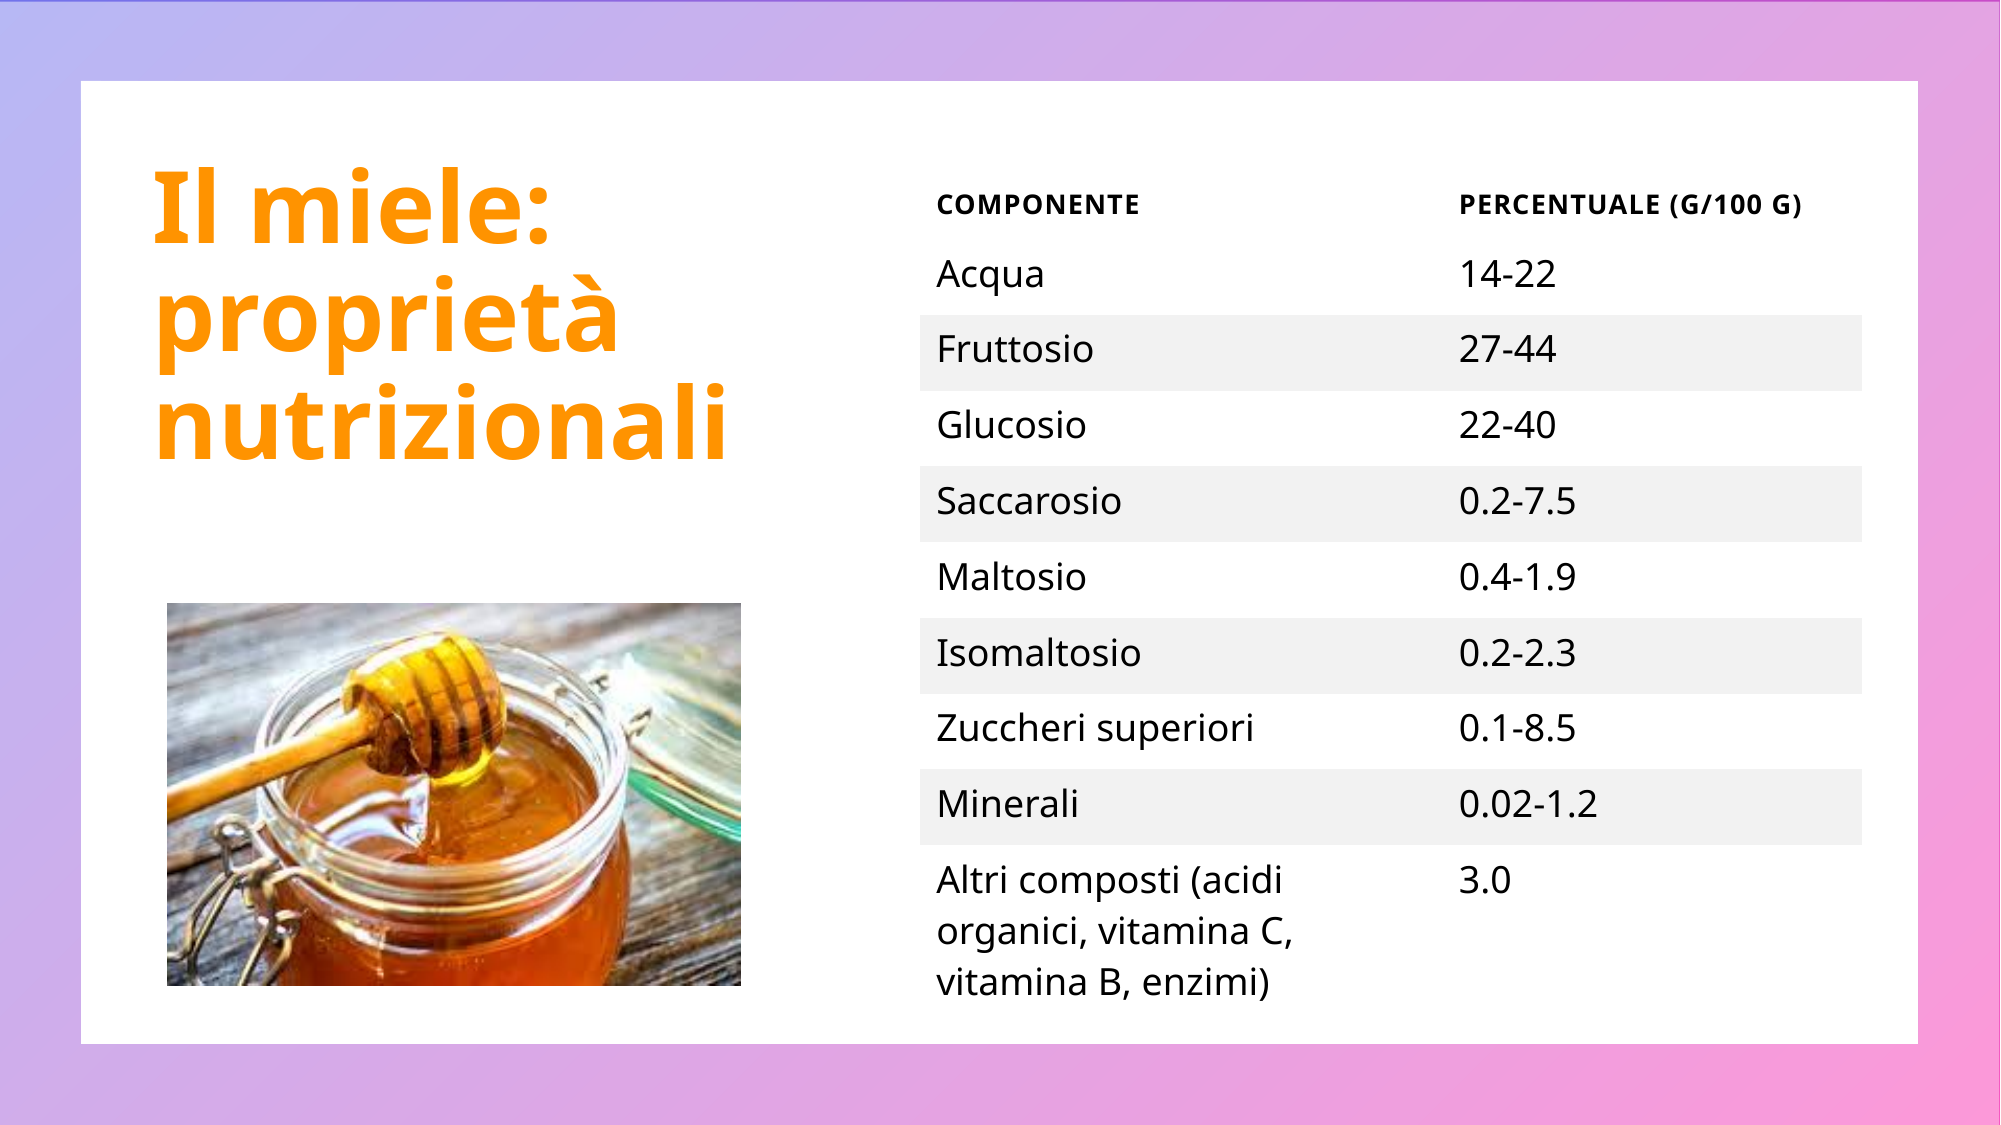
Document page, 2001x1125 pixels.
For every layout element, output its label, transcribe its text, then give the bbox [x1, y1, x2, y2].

table_cell Maltosio [920, 542, 1442, 618]
table_cell Fruttosio [920, 315, 1442, 391]
table_cell Saccarosio [920, 466, 1442, 542]
table_cell 0.02-1.2 [1442, 769, 1862, 845]
table_cell 14-22 [1442, 239, 1862, 315]
table_cell Zuccheri superiori [920, 694, 1442, 769]
table_cell Acqua [920, 239, 1442, 315]
table_cell 0.2-2.3 [1442, 618, 1862, 694]
table_cell 22-40 [1442, 391, 1862, 466]
table_cell 3.0 [1442, 845, 1862, 1023]
title Il miele: proprietà nutrizionali [137, 57, 841, 489]
text_box [0, 0, 2000, 1125]
table_cell Isomaltosio [920, 618, 1442, 694]
table_cell Glucosio [920, 391, 1442, 466]
table_cell 0.4-1.9 [1442, 542, 1862, 618]
table_header Percentuale (g/100 g) [1442, 166, 1862, 239]
table_cell Minerali [920, 769, 1442, 845]
text_box [82, 82, 1918, 1043]
table_cell 27-44 [1442, 315, 1862, 391]
table_cell Altri composti (acidi organici, vitamina C, vitamina B, enzimi) [920, 845, 1442, 1023]
table_header ComponentE [920, 166, 1442, 239]
picture [167, 603, 741, 986]
table_cell 0.2-7.5 [1442, 466, 1862, 542]
table_cell 0.1-8.5 [1442, 694, 1862, 769]
